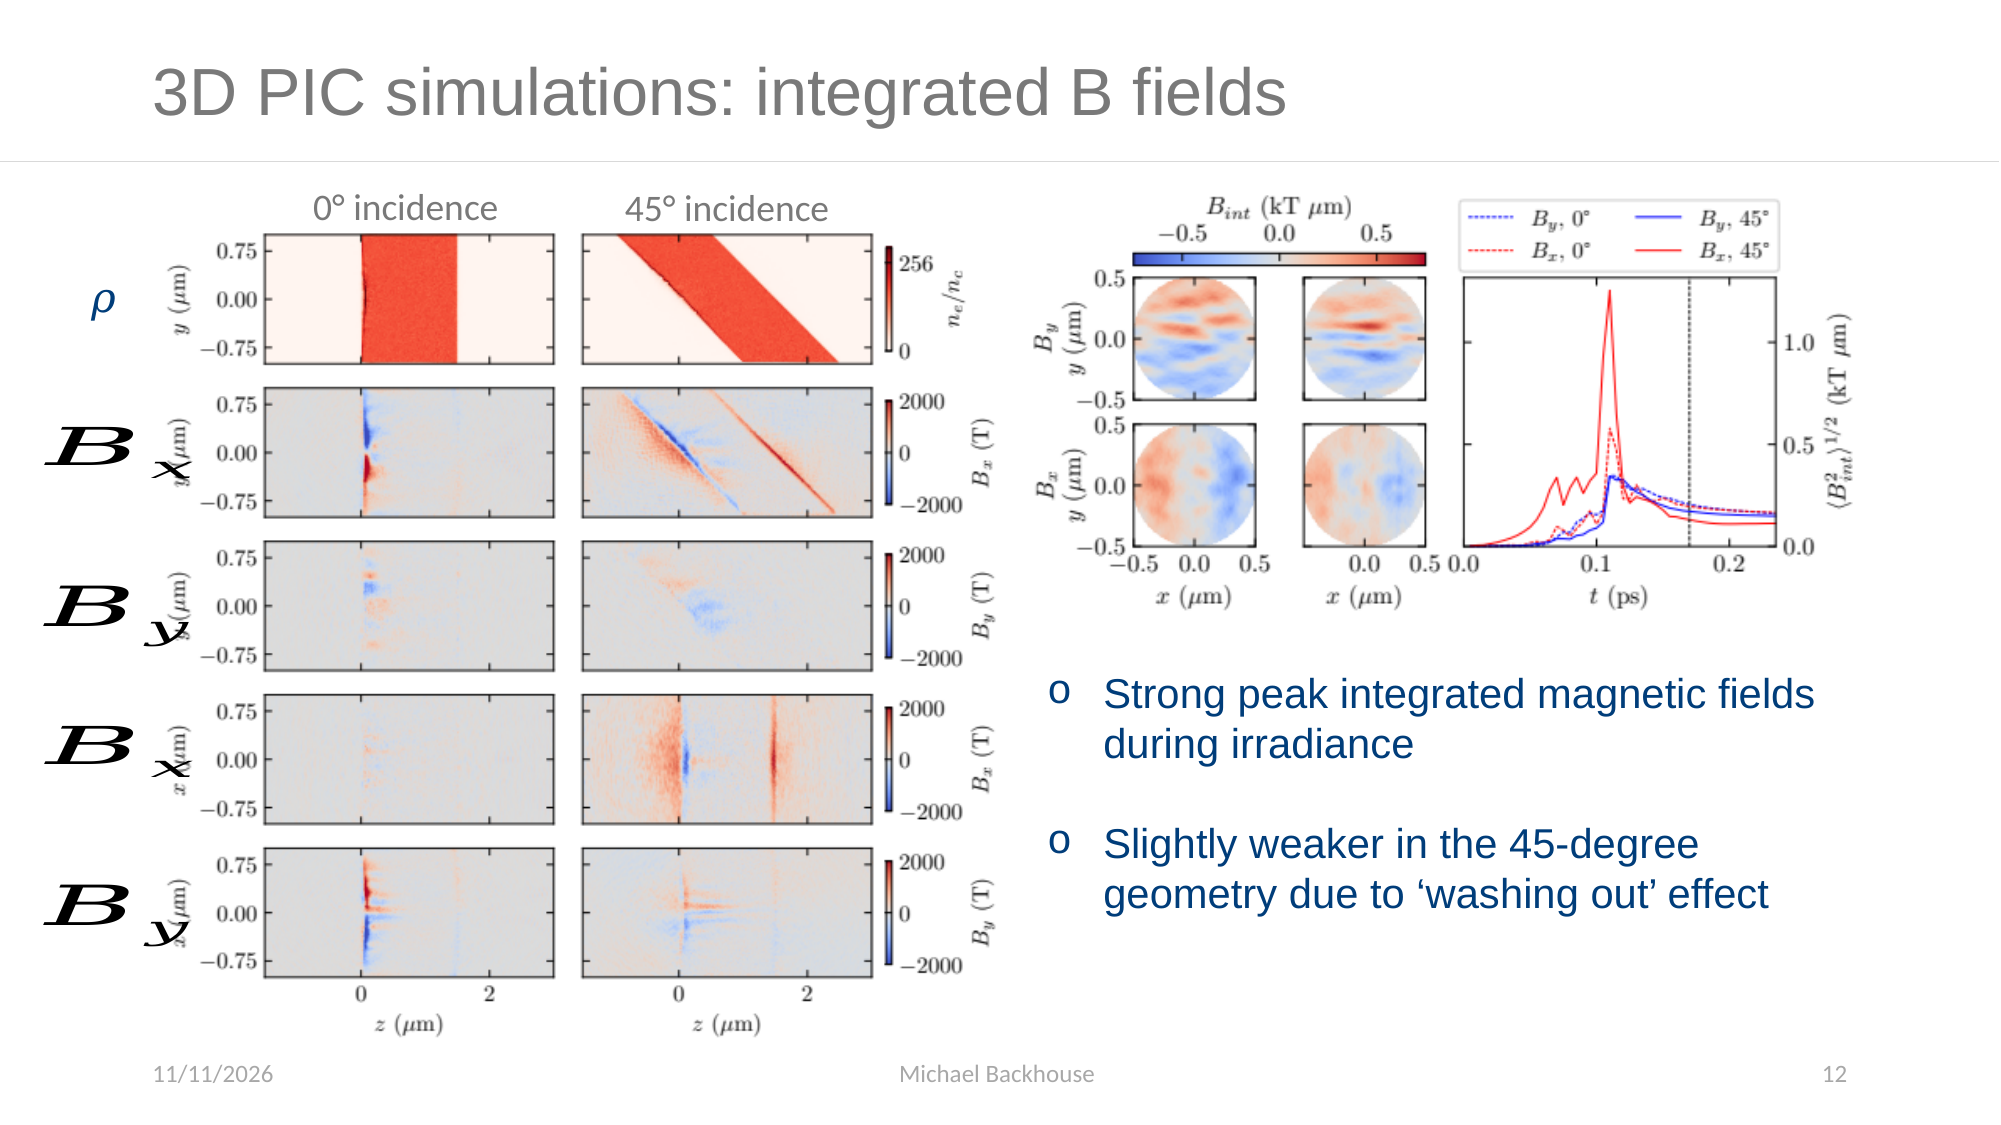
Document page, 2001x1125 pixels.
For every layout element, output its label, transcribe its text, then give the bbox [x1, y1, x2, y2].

picture [135, 208, 1000, 1043]
text_box Strong peak integrated magnetic fields during irradiance Slightly weaker in the 45-degree geometry due to ‘washing out’ effect [1032, 659, 1897, 925]
text_box 0° incidence [261, 175, 551, 208]
picture [1032, 194, 1865, 611]
slide_number 12 [1412, 1042, 1863, 1103]
title 3D PIC simulations: integrated B fields [137, 27, 1795, 161]
text_box 𝜌 [25, 263, 135, 329]
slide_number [137, 1043, 588, 1103]
footer Michael Backhouse [662, 1042, 1338, 1103]
text_box 45° incidence [582, 176, 872, 208]
